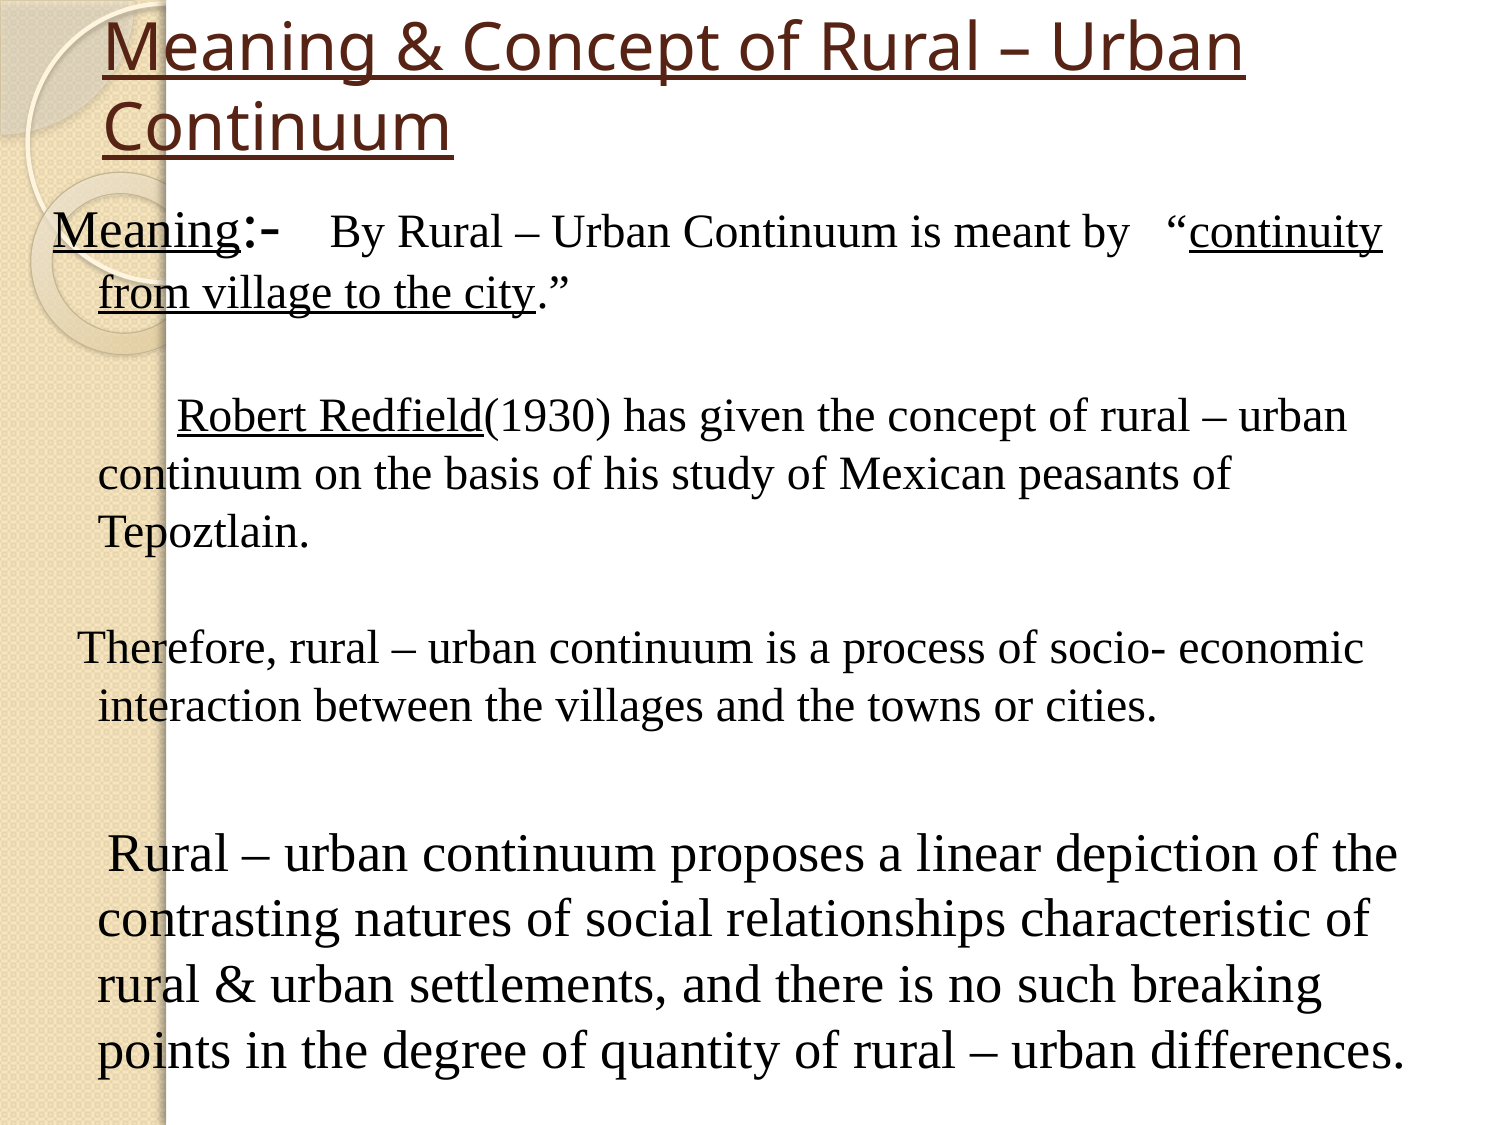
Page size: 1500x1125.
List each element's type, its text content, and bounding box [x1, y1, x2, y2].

title Meaning & Concept of Rural – Urban Continuum [87, 24, 1438, 143]
list Meaning:- By Rural – Urban Continuum is meant by “continuity from village to the city.” Robert Redfield(1930) has given the concept of rural – urban continuum on the basis of his study of Mexican peasants of Tepoztlain. Therefore, rural – urban continuum is a process of socio- economic interaction between the villages and the towns or cities. Rural – urban continuum proposes a linear depiction of the contrasting natures of social relationships characteristic of rural & urban settlements, and there is no such breaking points in the degree of quantity of rural – urban differences. [24, 174, 1463, 1100]
